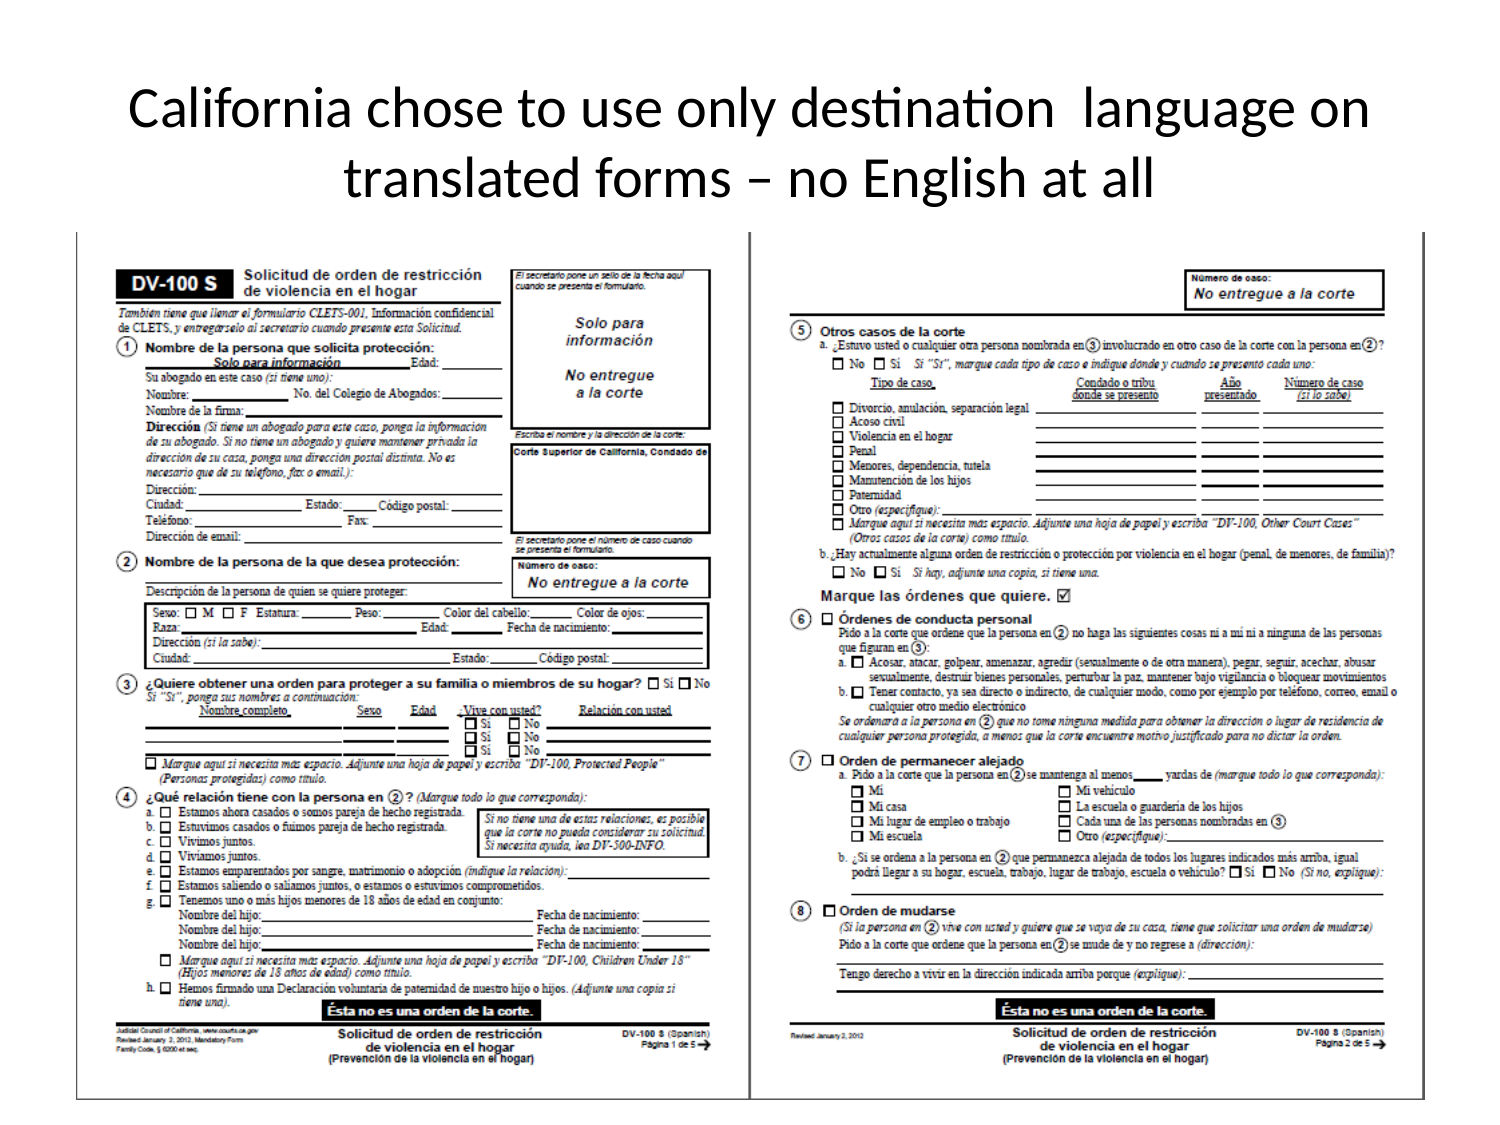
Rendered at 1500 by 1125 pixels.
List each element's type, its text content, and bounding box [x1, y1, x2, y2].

title California chose to use only destination language on translated forms – no English at all [75, 45, 1425, 231]
picture [76, 232, 1426, 1100]
